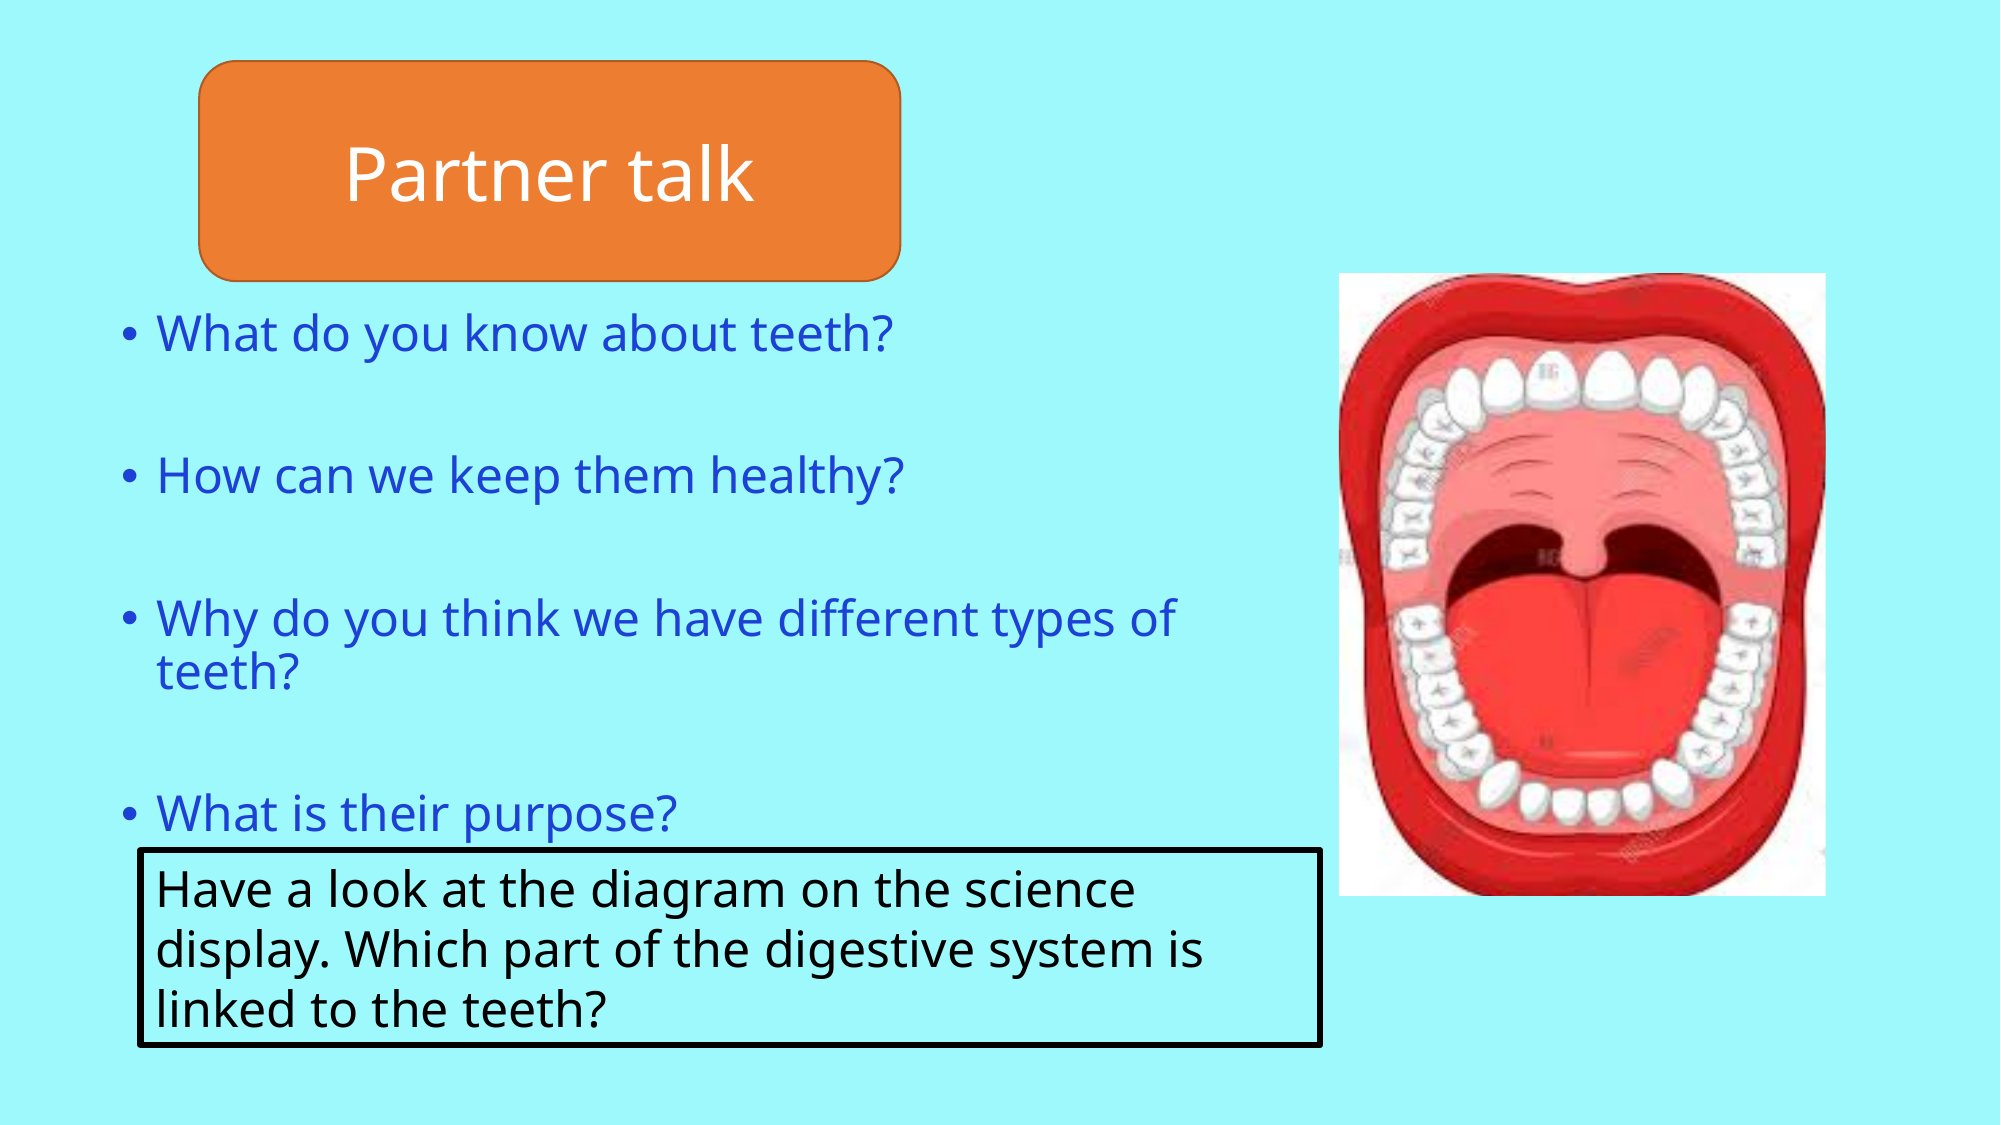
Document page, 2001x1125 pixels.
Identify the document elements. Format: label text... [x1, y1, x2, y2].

list What do you know about teeth? How can we keep them healthy? Why do you think we have different types of teeth? What is their purpose? [106, 301, 1241, 851]
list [1338, 273, 1826, 896]
text_box Partner talk [198, 60, 902, 283]
text_box Have a look at the diagram on the science display. Which part of the digestive system is linked to the teeth? [140, 850, 1321, 1046]
